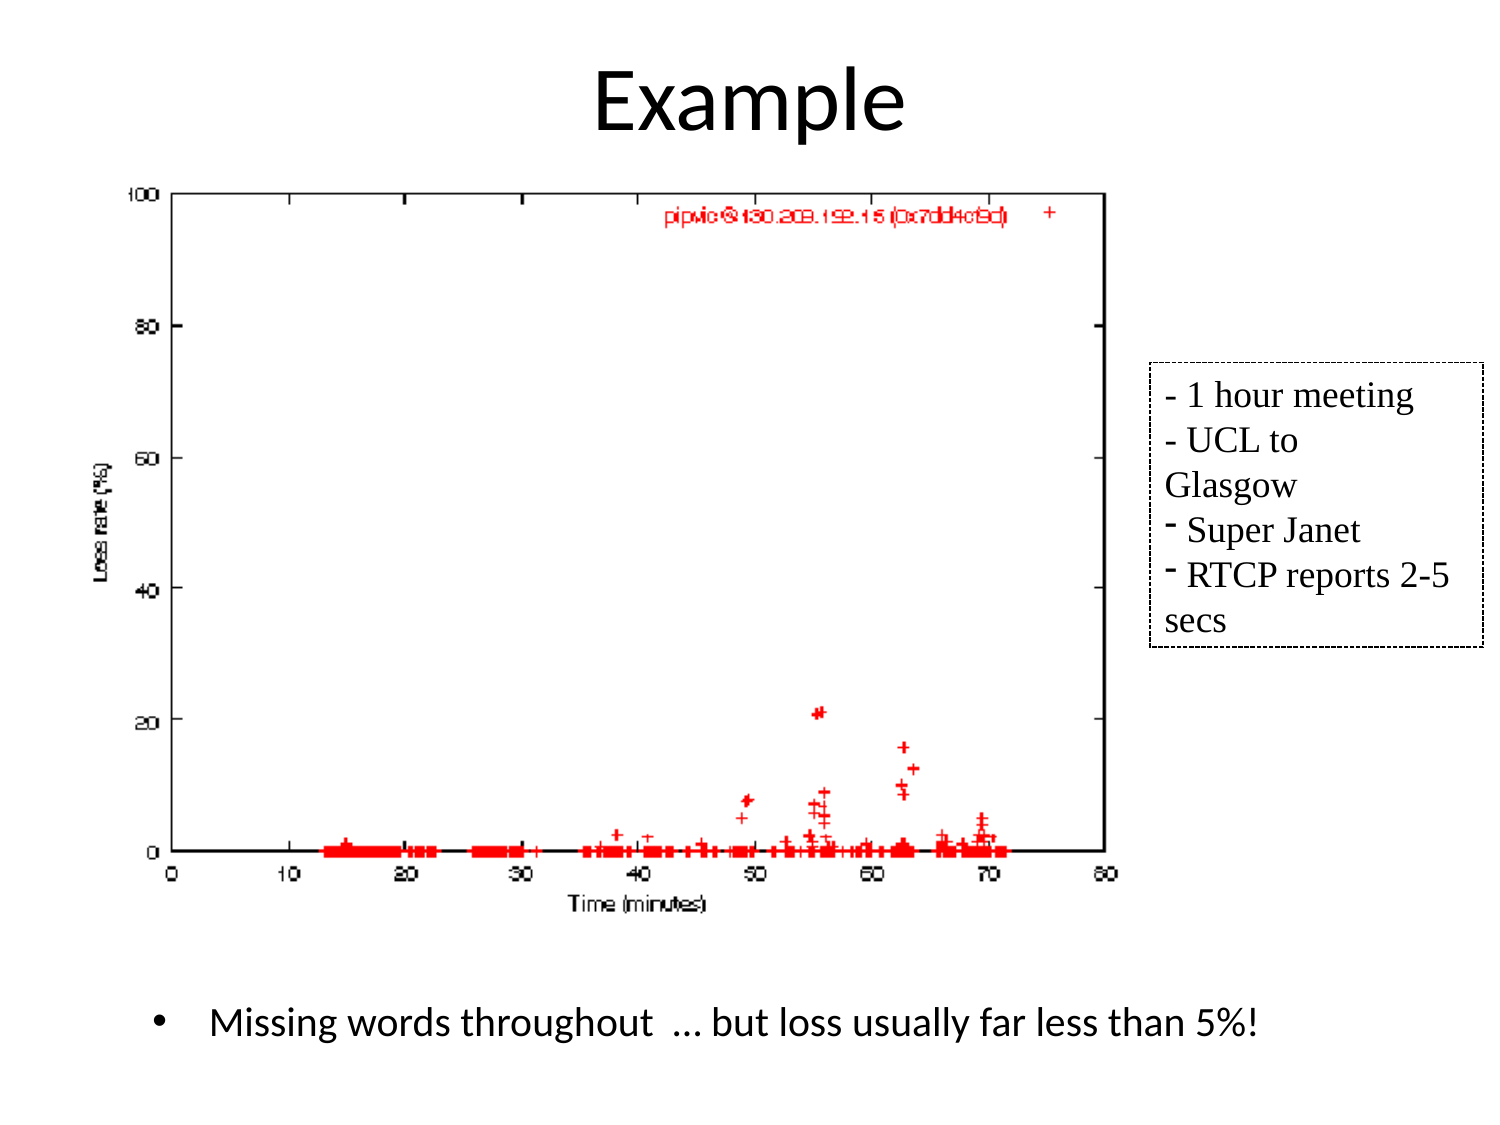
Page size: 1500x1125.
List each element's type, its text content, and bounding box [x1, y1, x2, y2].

picture [87, 178, 1140, 917]
list Missing words throughout … but loss usually far less than 5%! [137, 987, 1413, 1075]
text_box - 1 hour meeting - UCL to Glasgow Super Janet RTCP reports 2-5 secs [1149, 362, 1483, 648]
title Example [75, 0, 1425, 188]
